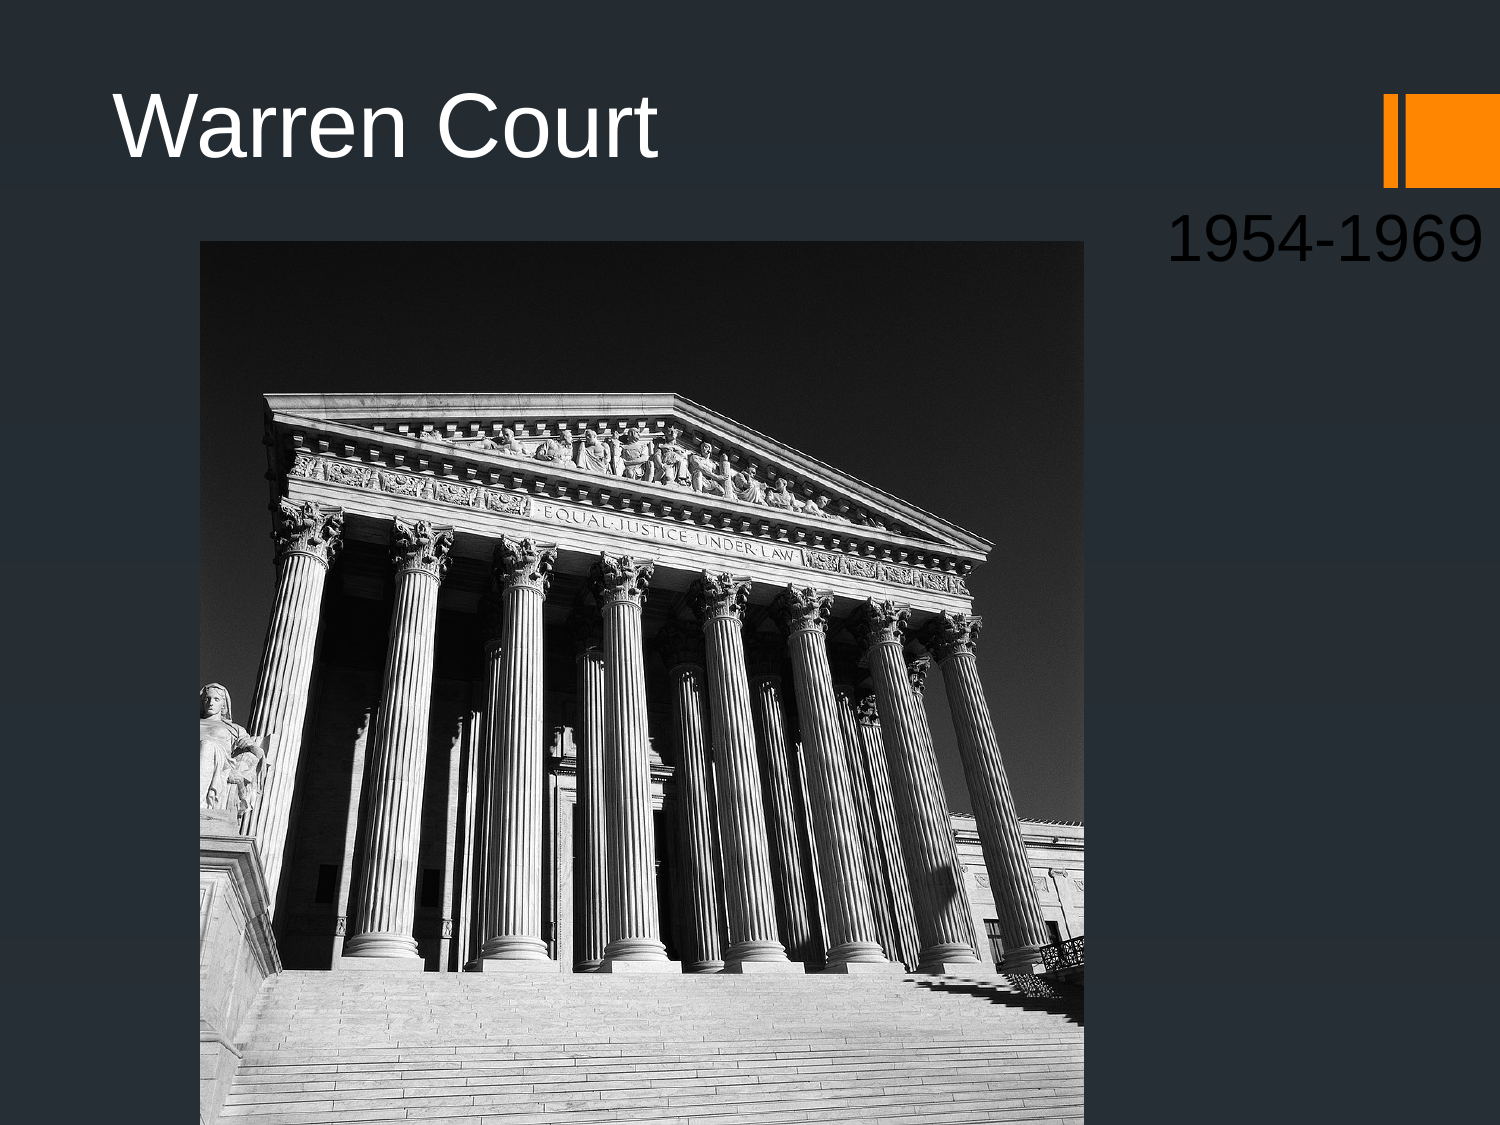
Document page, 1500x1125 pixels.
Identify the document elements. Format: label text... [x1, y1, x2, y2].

subtitle 1954-1969 [450, 187, 1500, 475]
picture [199, 240, 1085, 1125]
title Warren Court [62, 0, 675, 242]
